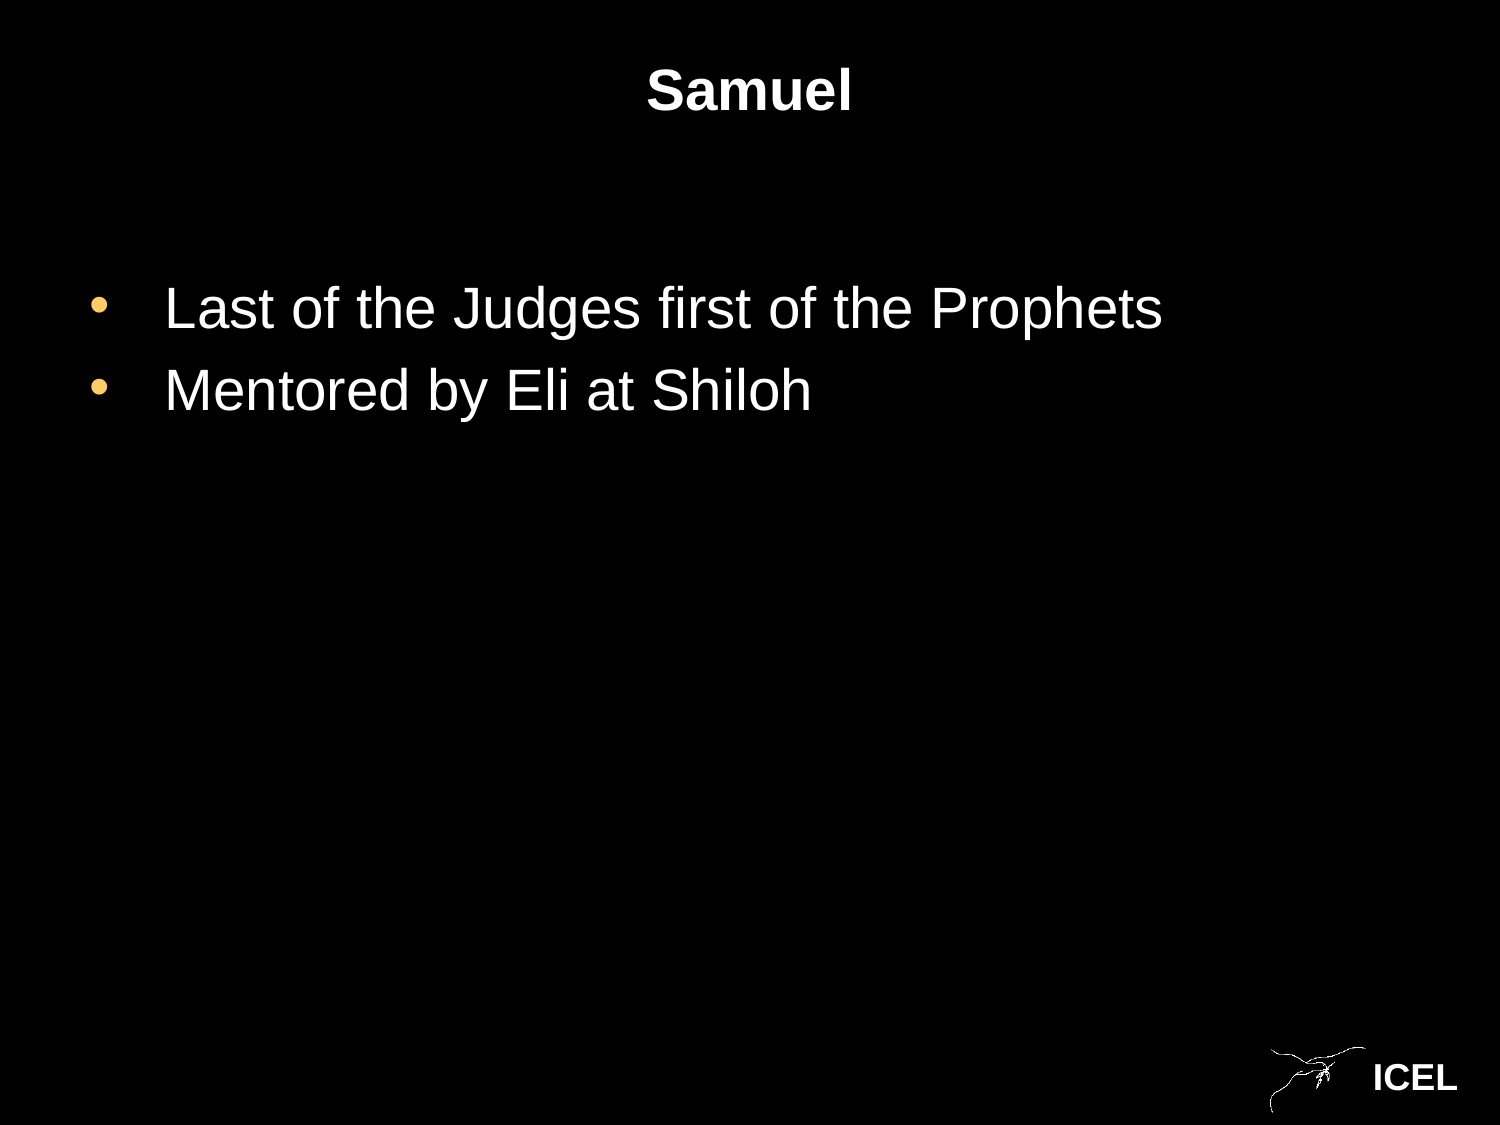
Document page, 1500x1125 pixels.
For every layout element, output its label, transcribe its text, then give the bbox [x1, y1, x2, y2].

title Samuel [75, 45, 1425, 233]
picture [1269, 1046, 1366, 1113]
list Last of the Judges first of the Prophets Mentored by Eli at Shiloh [75, 262, 1425, 1005]
